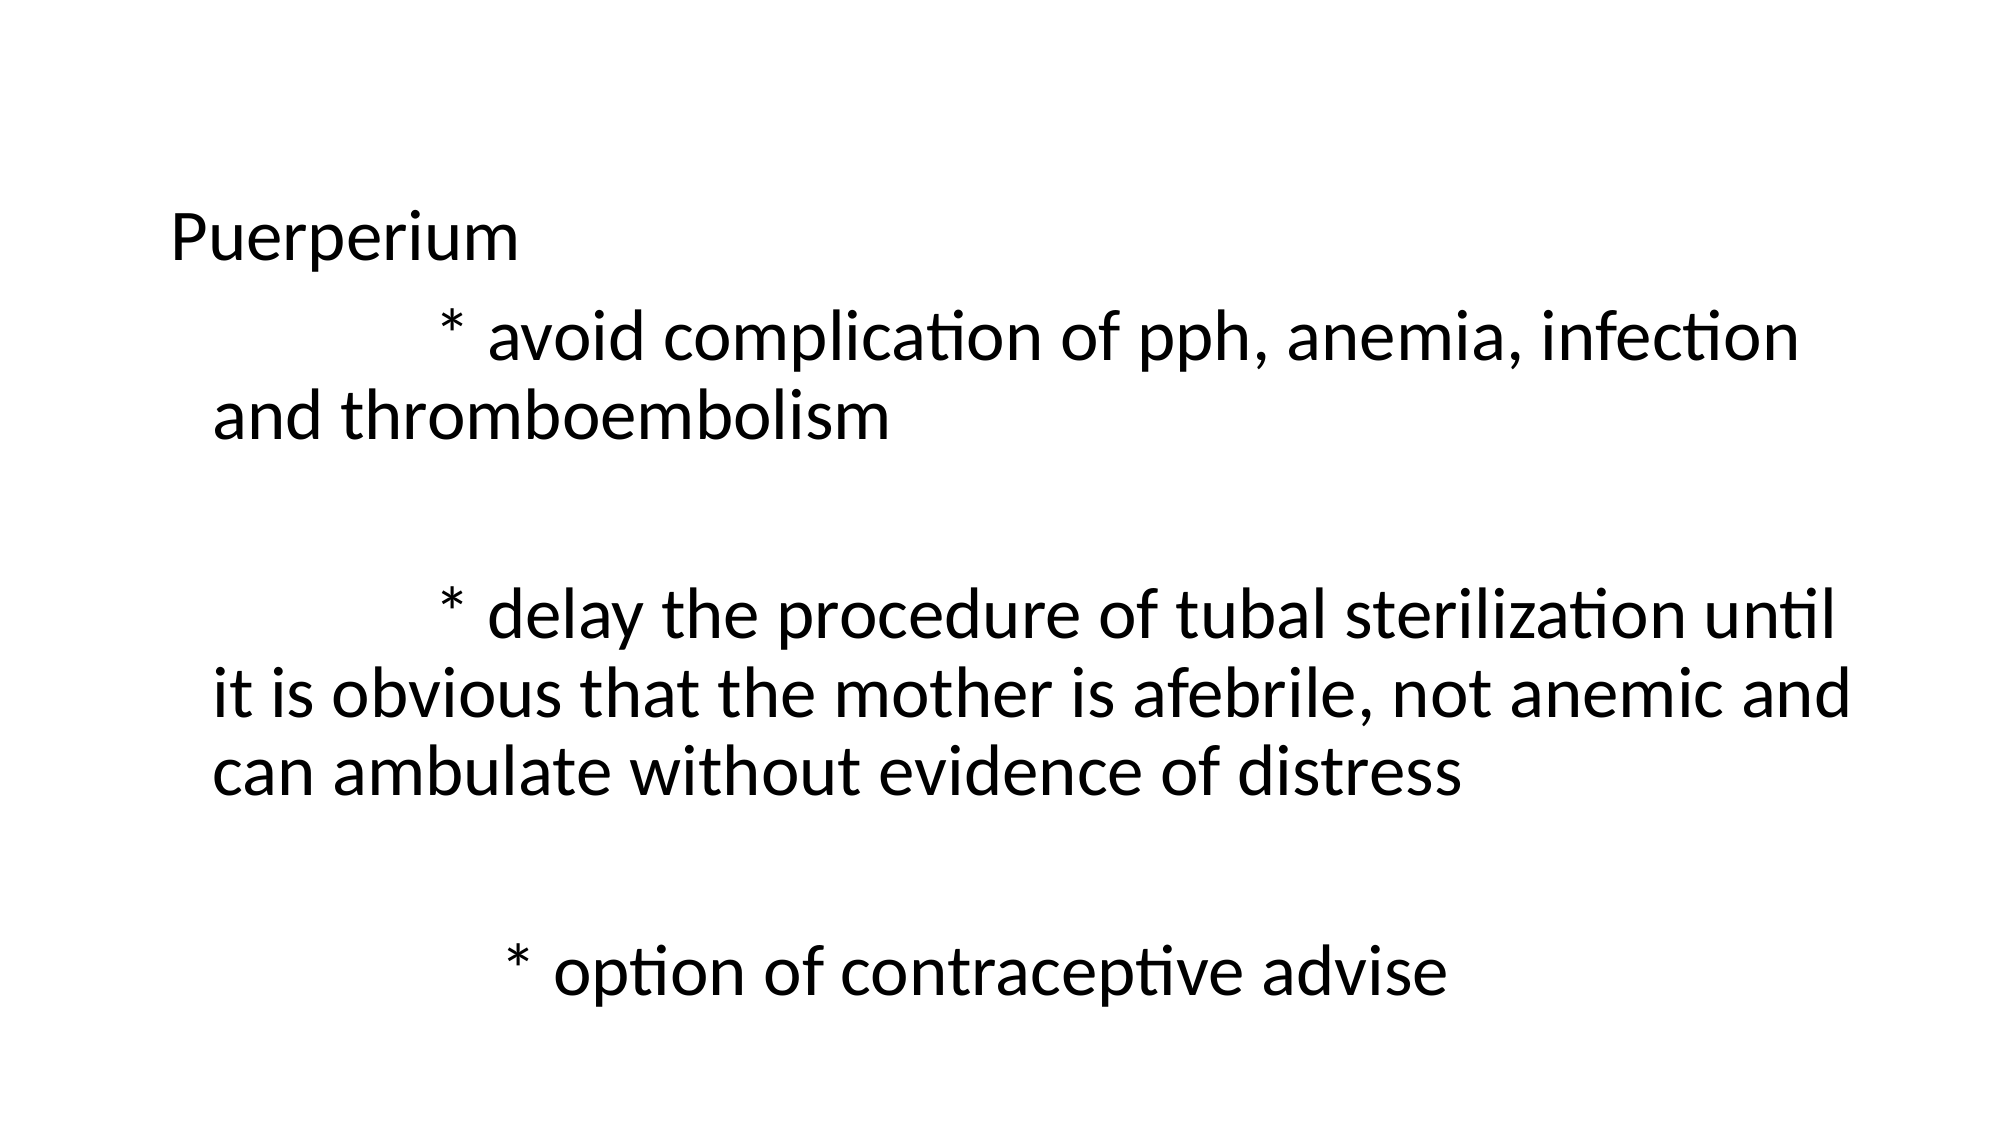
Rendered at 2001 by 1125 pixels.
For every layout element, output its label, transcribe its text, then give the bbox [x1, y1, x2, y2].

list Puerperium * avoid complication of pph, anemia, infection and thromboembolism * delay the procedure of tubal sterilization until it is obvious that the mother is afebrile, not anemic and can ambulate without evidence of distress * option of contraceptive advise [137, 190, 1887, 1065]
